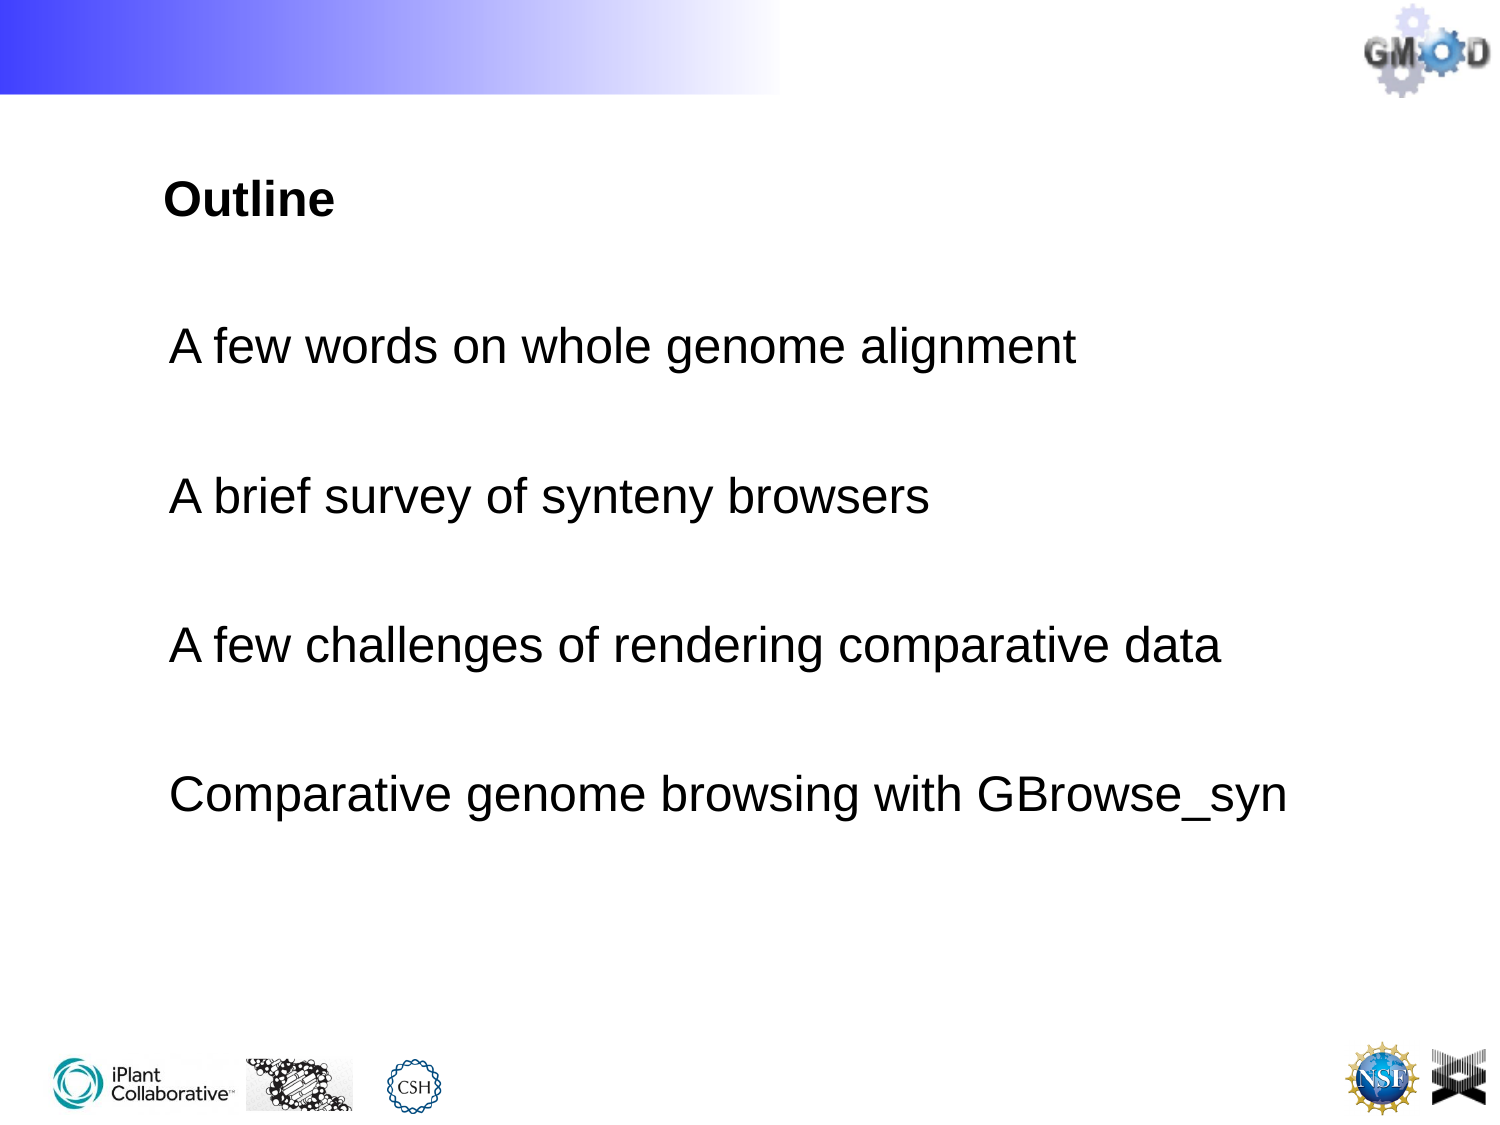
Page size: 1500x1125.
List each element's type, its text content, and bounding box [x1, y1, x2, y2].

text_box A few words on whole genome alignment A brief survey of synteny browsers A few challenges of rendering comparative data Comparative genome browsing with GBrowse_syn [154, 306, 1430, 1125]
text_box Outline [148, 159, 351, 235]
picture [1431, 1049, 1487, 1105]
picture [39, 1053, 154, 1115]
